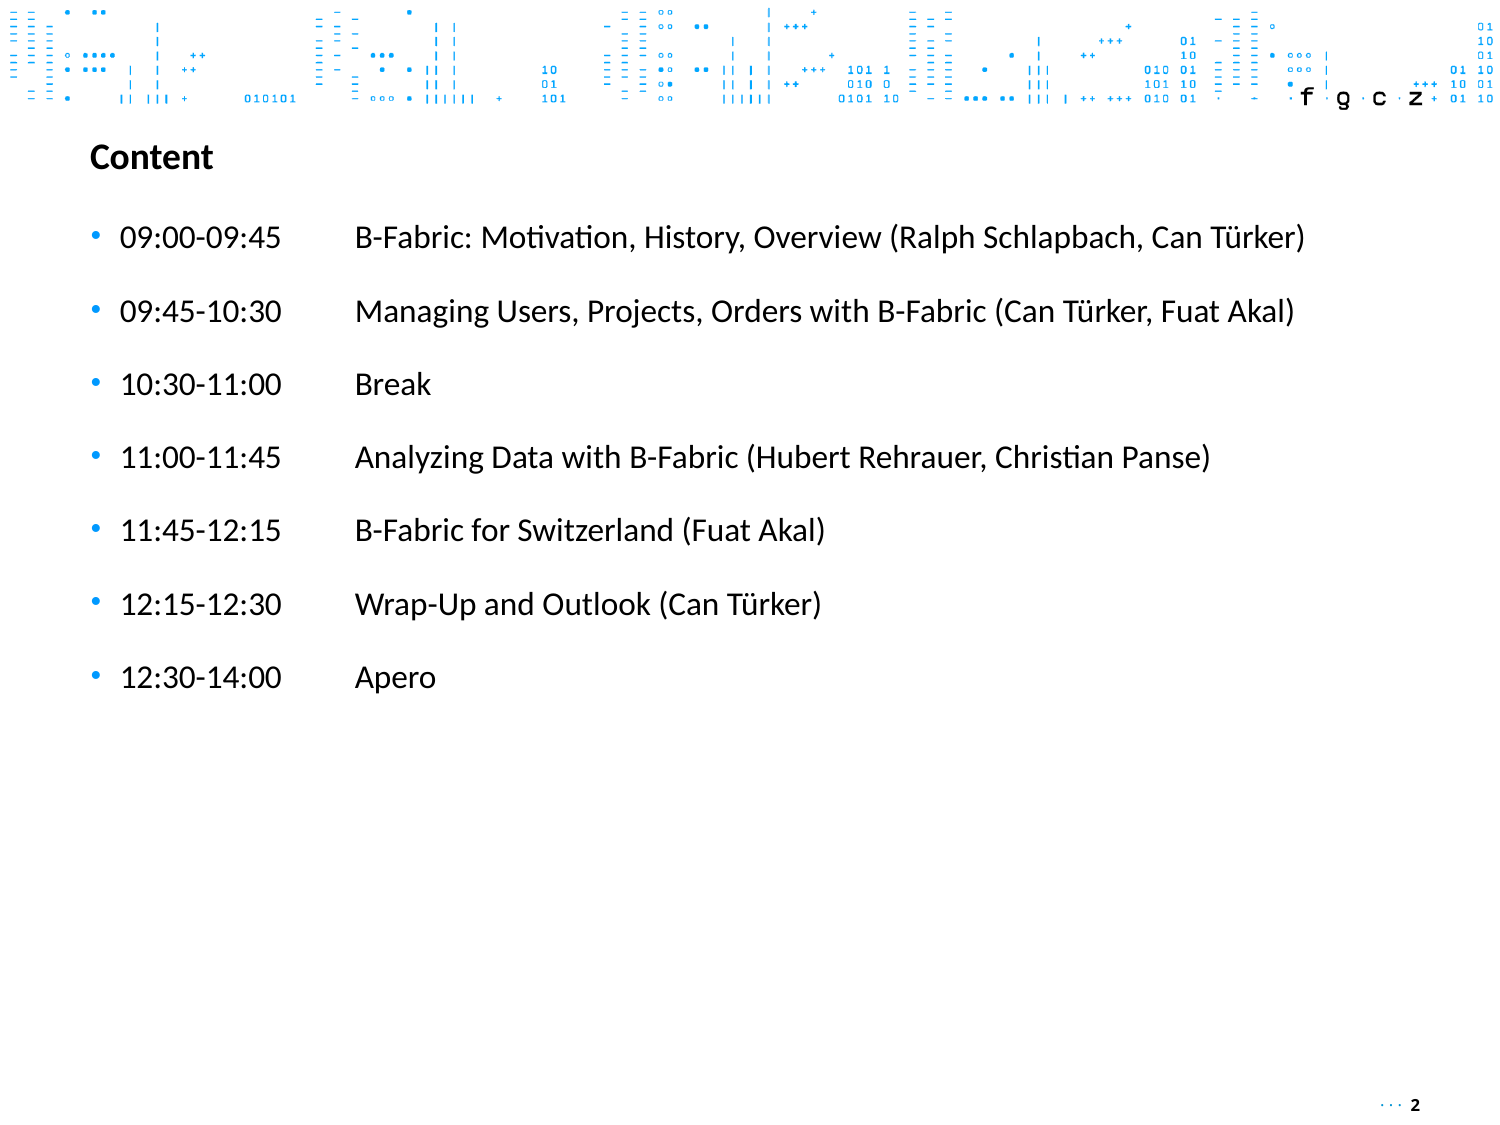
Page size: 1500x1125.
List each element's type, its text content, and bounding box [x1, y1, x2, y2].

slide_number · · · 2 [749, 1093, 1436, 1125]
picture [0, 0, 1500, 125]
title Content [74, 124, 1426, 186]
list 09:00-09:45 B-Fabric: Motivation, History, Overview (Ralph Schlapbach, Can Türker) 09:45-10:30 Managing Users, Projects, Orders with B-Fabric (Can Türker, Fuat Akal) 10:30-11:00 Break 11:00-11:45 Analyzing Data with B-Fabric (Hubert Rehrauer, Christian Panse) 11:45-12:15 B-Fabric for Switzerland (Fuat Akal) 12:15-12:30 Wrap-Up and Outlook (Can Türker) 12:30-14:00 Apero [74, 207, 1426, 1048]
